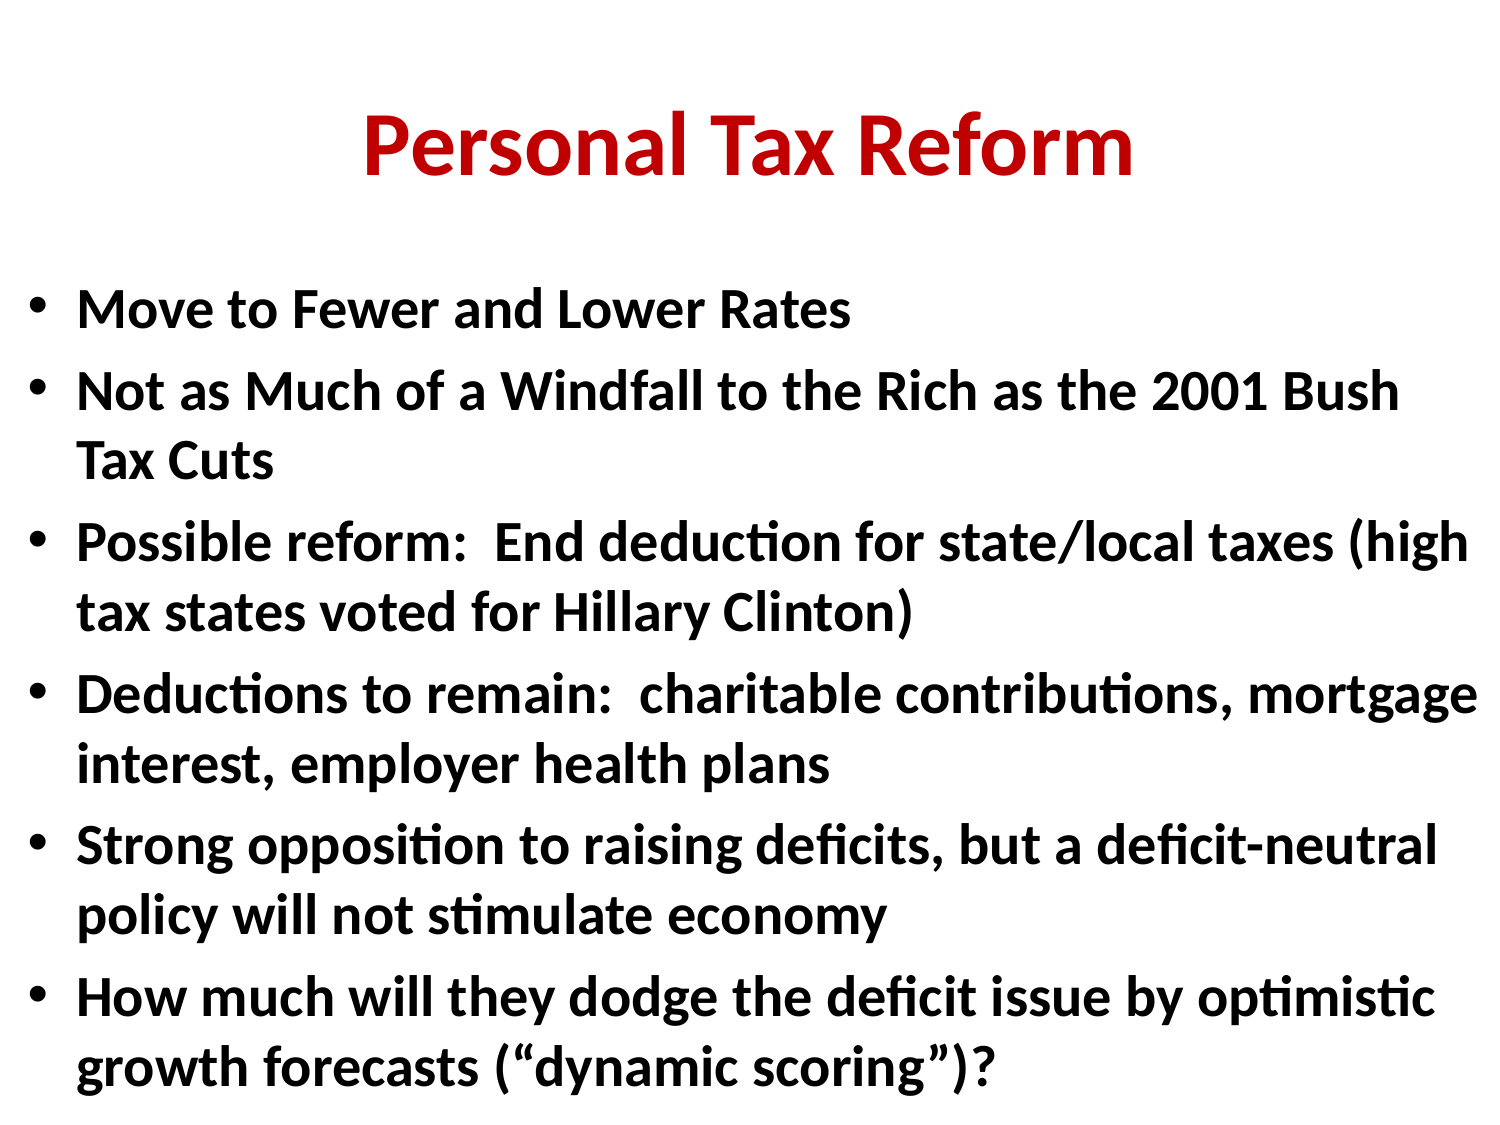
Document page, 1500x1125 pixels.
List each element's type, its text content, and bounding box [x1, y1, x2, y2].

title Personal Tax Reform [75, 45, 1425, 233]
list Move to Fewer and Lower Rates Not as Much of a Windfall to the Rich as the 2001 Bush Tax Cuts Possible reform: End deduction for state/local taxes (high tax states voted for Hillary Clinton) Deductions to remain: charitable contributions, mortgage interest, employer health plans Strong opposition to raising deficits, but a deficit-neutral policy will not stimulate economy How much will they dodge the deficit issue by optimistic growth forecasts (“dynamic scoring”)? [12, 262, 1500, 1125]
